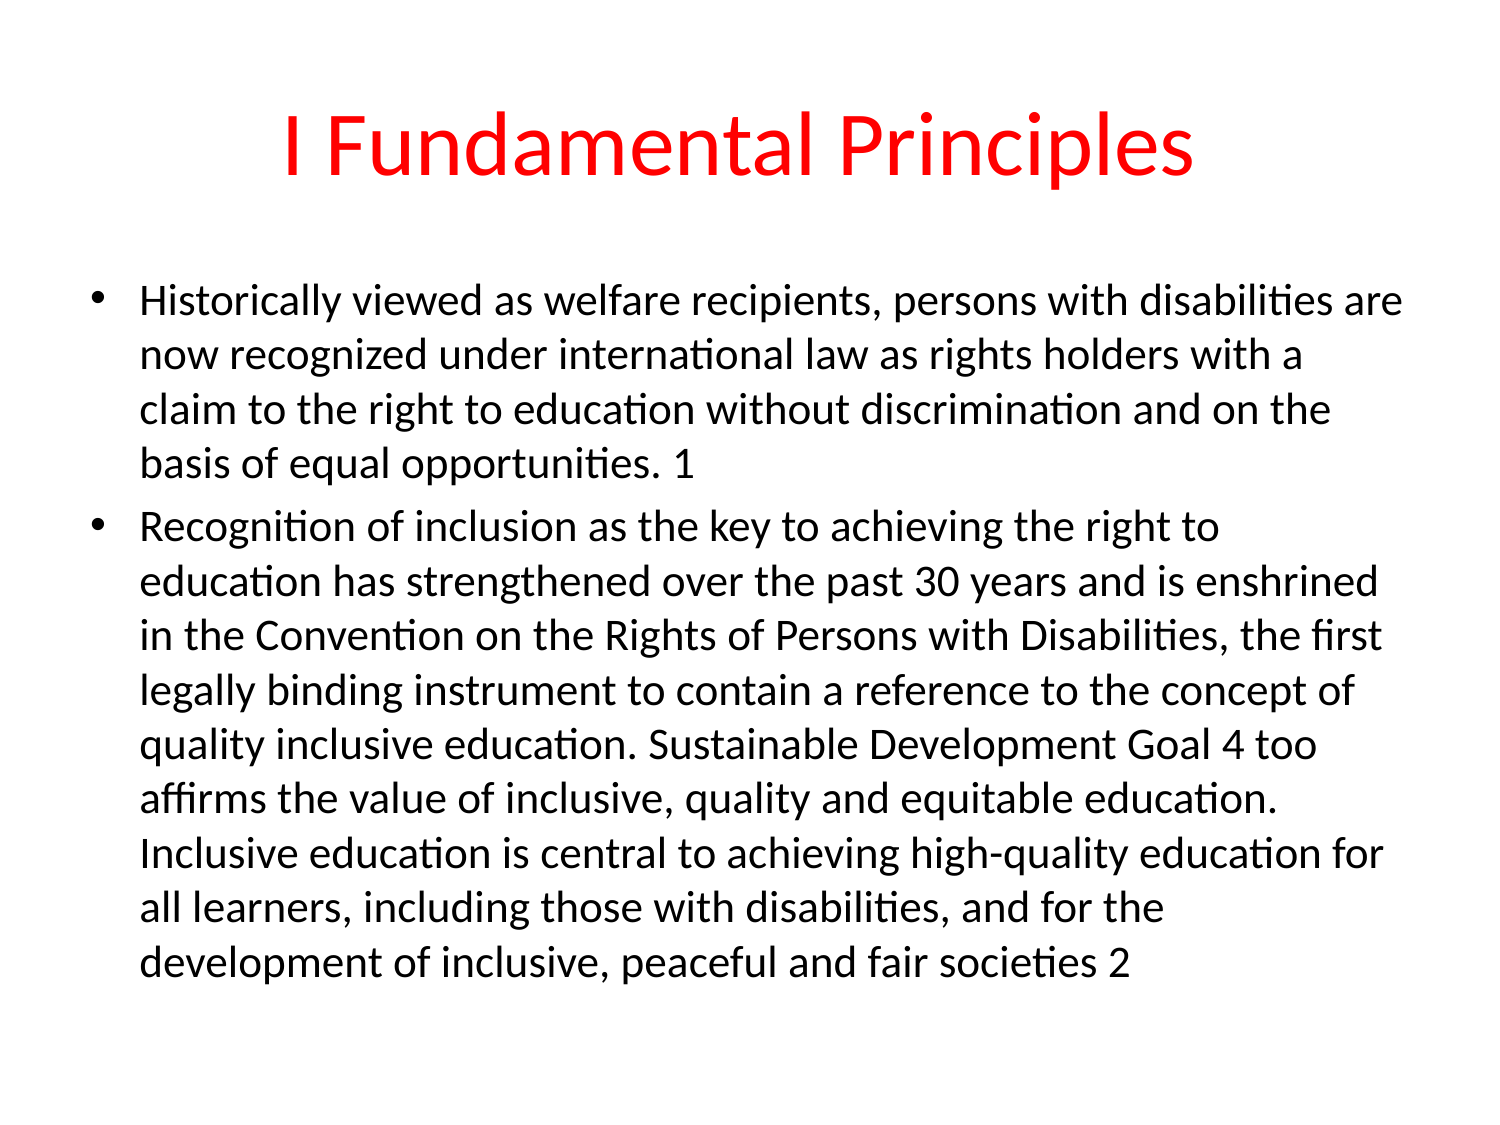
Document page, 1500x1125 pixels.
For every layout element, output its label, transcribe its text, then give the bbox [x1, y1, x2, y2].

title I Fundamental Principles [75, 45, 1425, 233]
list Historically viewed as welfare recipients, persons with disabilities are now recognized under international law as rights holders with a claim to the right to education without discrimination and on the basis of equal opportunities. 1 Recognition of inclusion as the key to achieving the right to education has strengthened over the past 30 years and is enshrined in the Convention on the Rights of Persons with Disabilities, the first legally binding instrument to contain a reference to the concept of quality inclusive education. Sustainable Development Goal 4 too affirms the value of inclusive, quality and equitable education. Inclusive education is central to achieving high-quality education for all learners, including those with disabilities, and for the development of inclusive, peaceful and fair societies 2 [75, 262, 1425, 1005]
